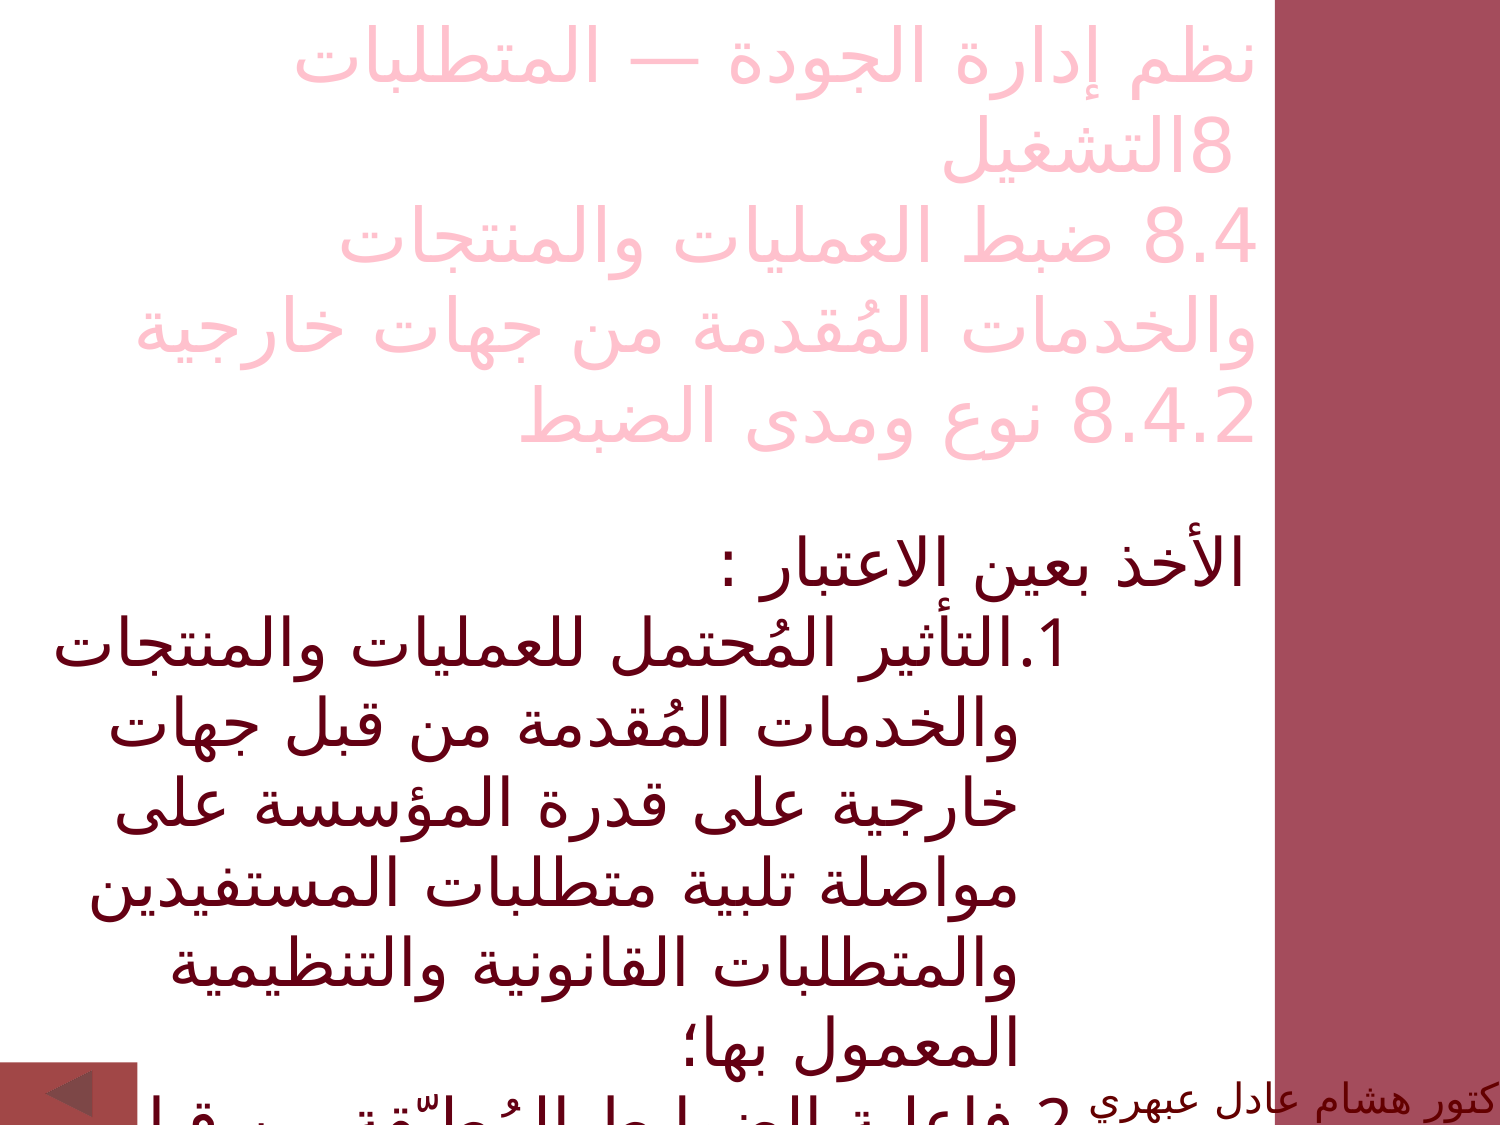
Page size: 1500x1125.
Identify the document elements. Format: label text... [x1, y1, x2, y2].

text_box الدكتور هشام عادل عبهري [1073, 1064, 1500, 1125]
text_box الأخذ بعين الاعتبار : التأثير المُحتمل للعمليات والمنتجات والخدمات المُقدمة من قبل جهات خارجية على قدرة المؤسسة على مواصلة تلبية متطلبات المستفيدين والمتطلبات القانونية والتنظيمية المعمول بها؛ فاعلية الضوابط المُطبّقة من قبل مقدّم الخدمة الخارجي؛ [12, 512, 1263, 1125]
text_box [1273, 0, 1500, 1064]
text_box [0, 1060, 140, 1125]
text_box نظم إدارة الجودة — المتطلبات 8التشغيل 8.4 ضبط العمليات والمنتجات والخدمات المُقدمة من جهات خارجية 8.4.2 نوع ومدى الضبط [0, 0, 1275, 465]
